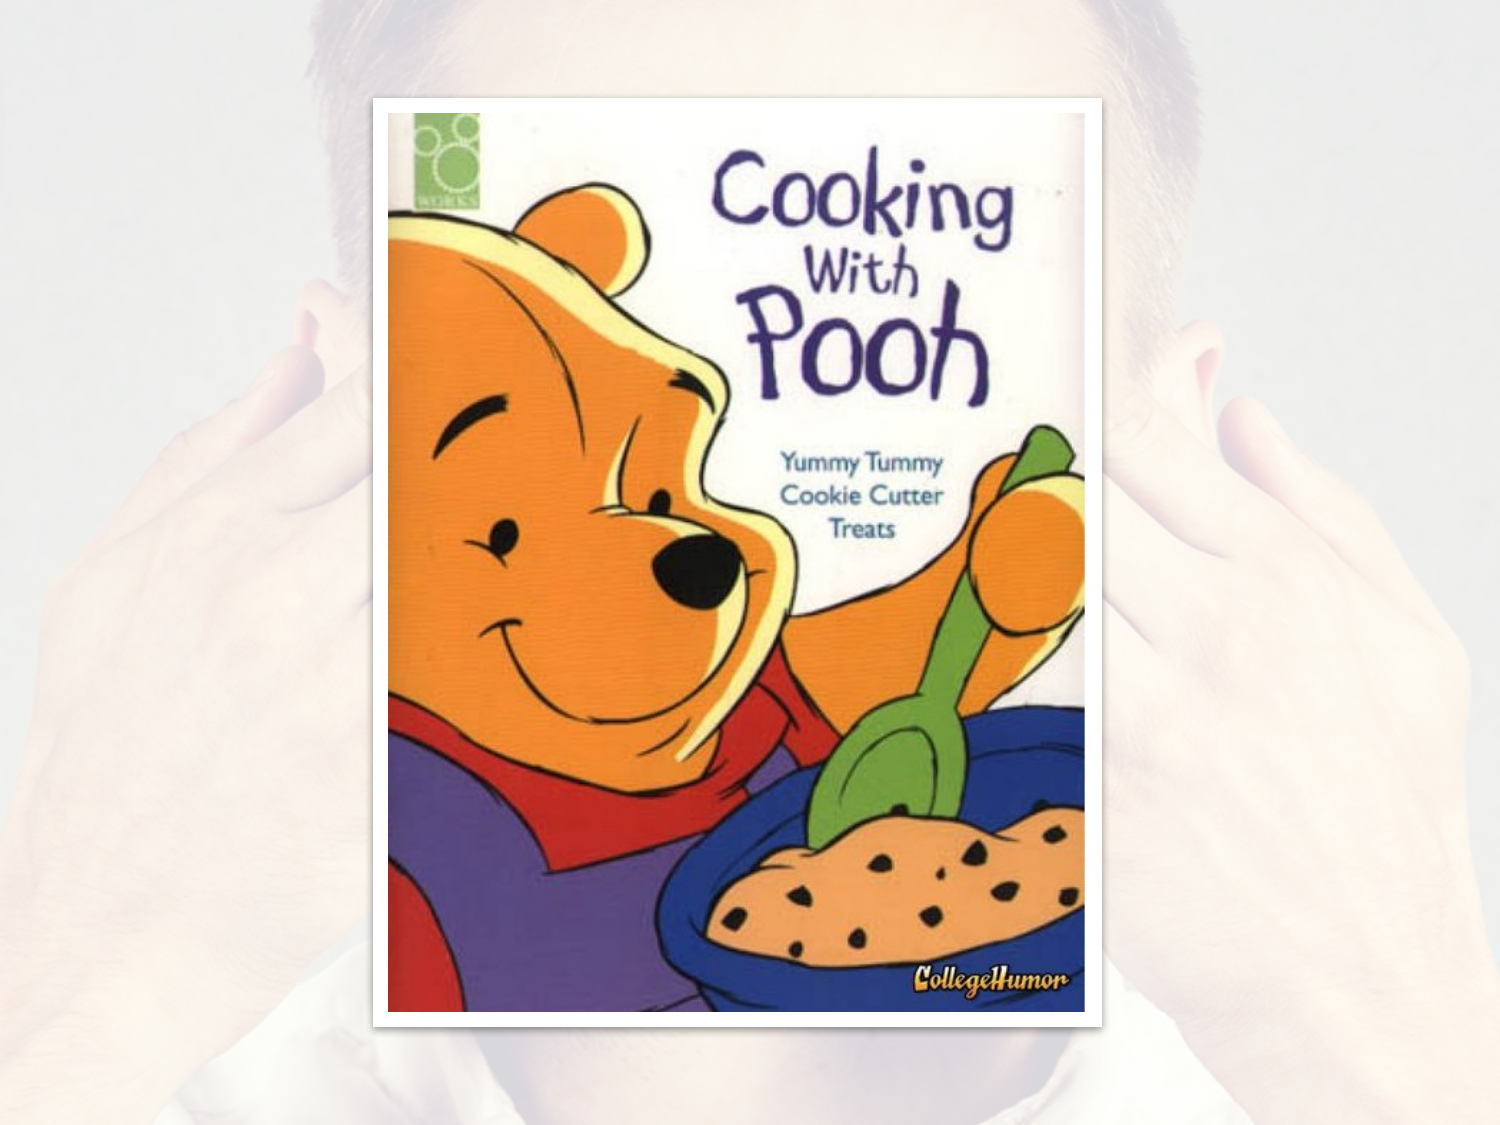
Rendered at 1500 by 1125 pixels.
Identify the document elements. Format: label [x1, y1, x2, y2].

picture [387, 112, 1088, 1013]
